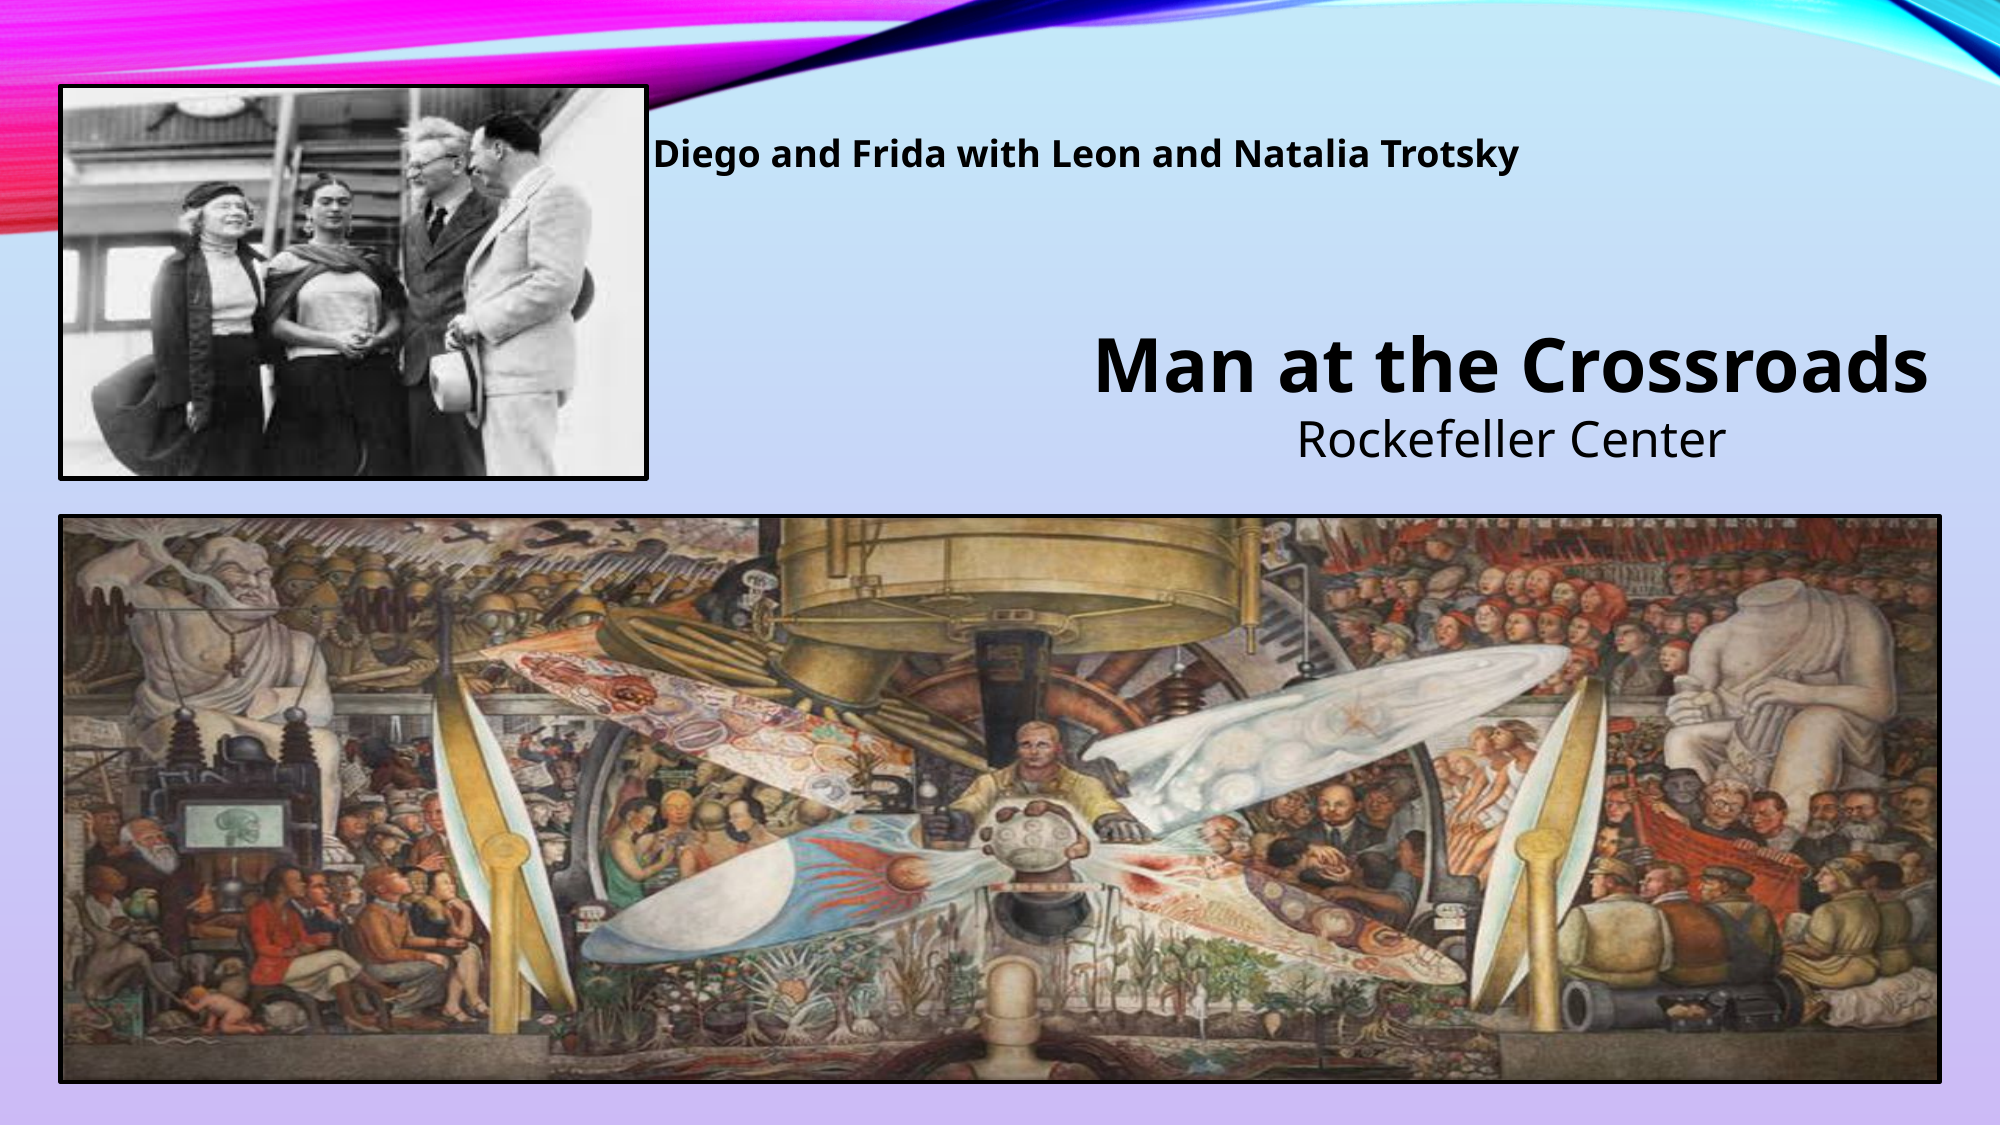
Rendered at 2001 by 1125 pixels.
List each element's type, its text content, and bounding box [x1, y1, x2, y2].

text_box Man at the Crossroads Rockefeller Center [1078, 309, 1946, 475]
picture [62, 517, 1938, 1081]
picture [1890, 0, 2000, 75]
picture [0, 0, 2000, 237]
picture [1910, 0, 2000, 45]
text_box Diego and Frida with Leon and Natalia Trotsky [645, 122, 1535, 182]
picture [62, 87, 645, 477]
